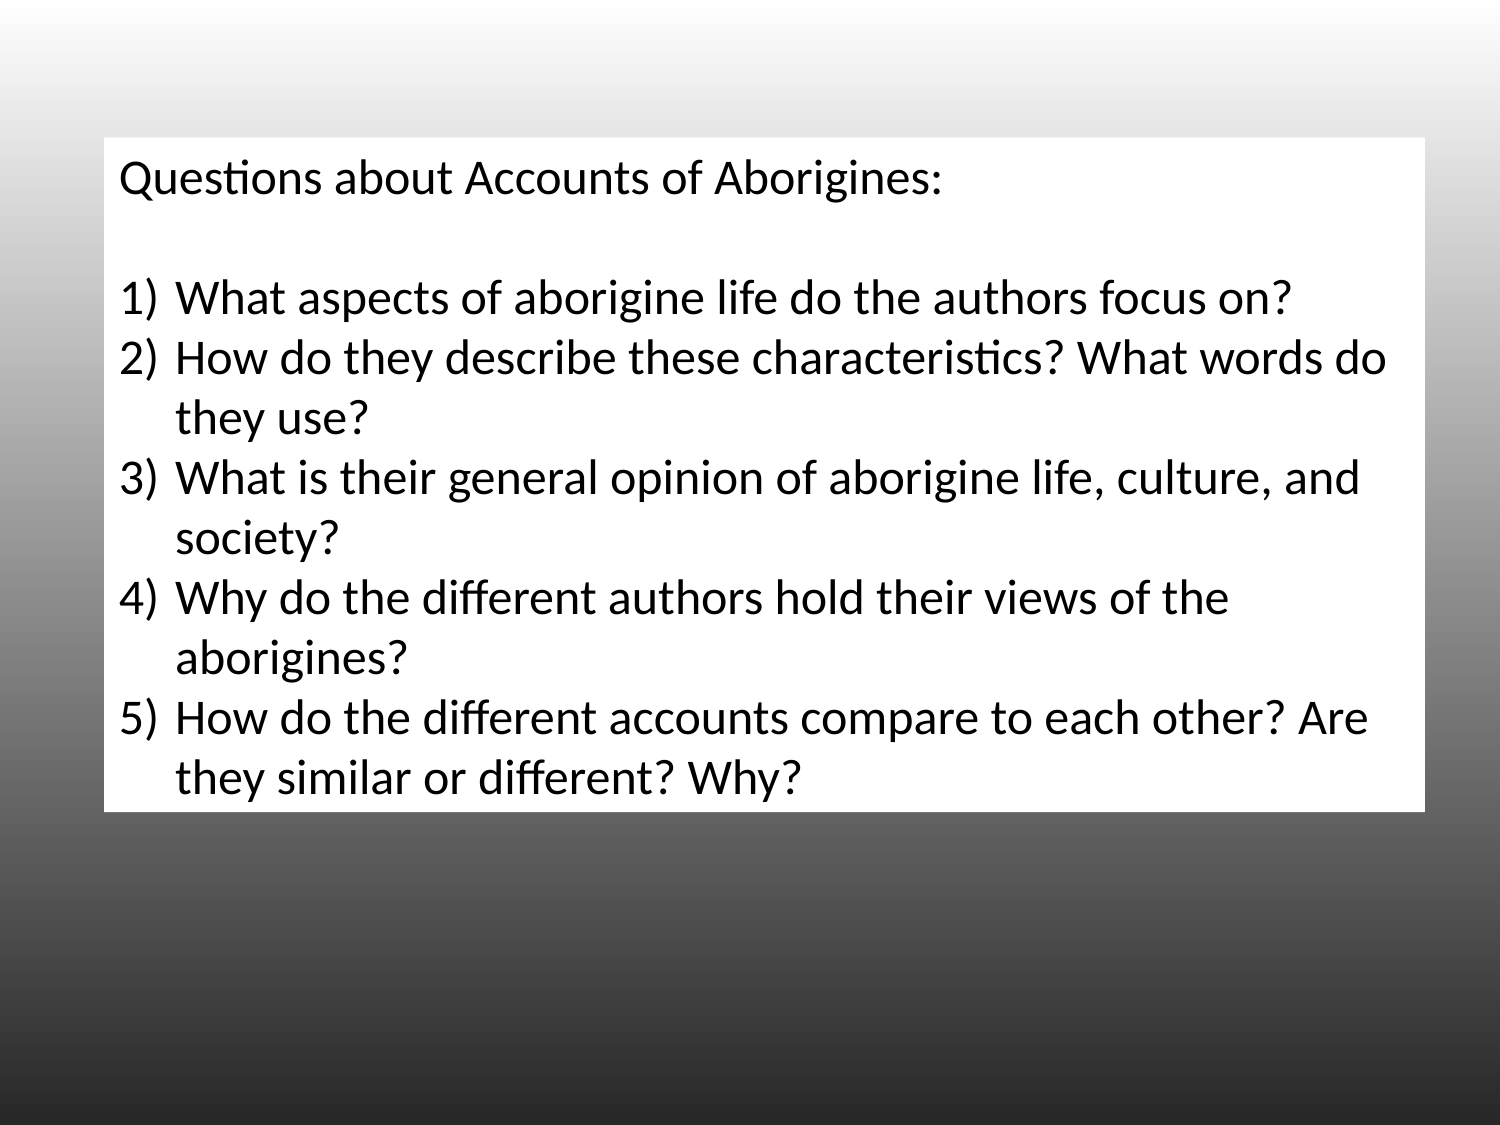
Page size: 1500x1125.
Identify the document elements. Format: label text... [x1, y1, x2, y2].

text_box Questions about Accounts of Aborigines: What aspects of aborigine life do the authors focus on? How do they describe these characteristics? What words do they use? What is their general opinion of aborigine life, culture, and society? Why do the different authors hold their views of the aborigines? How do the different accounts compare to each other? Are they similar or different? Why? [104, 137, 1425, 813]
